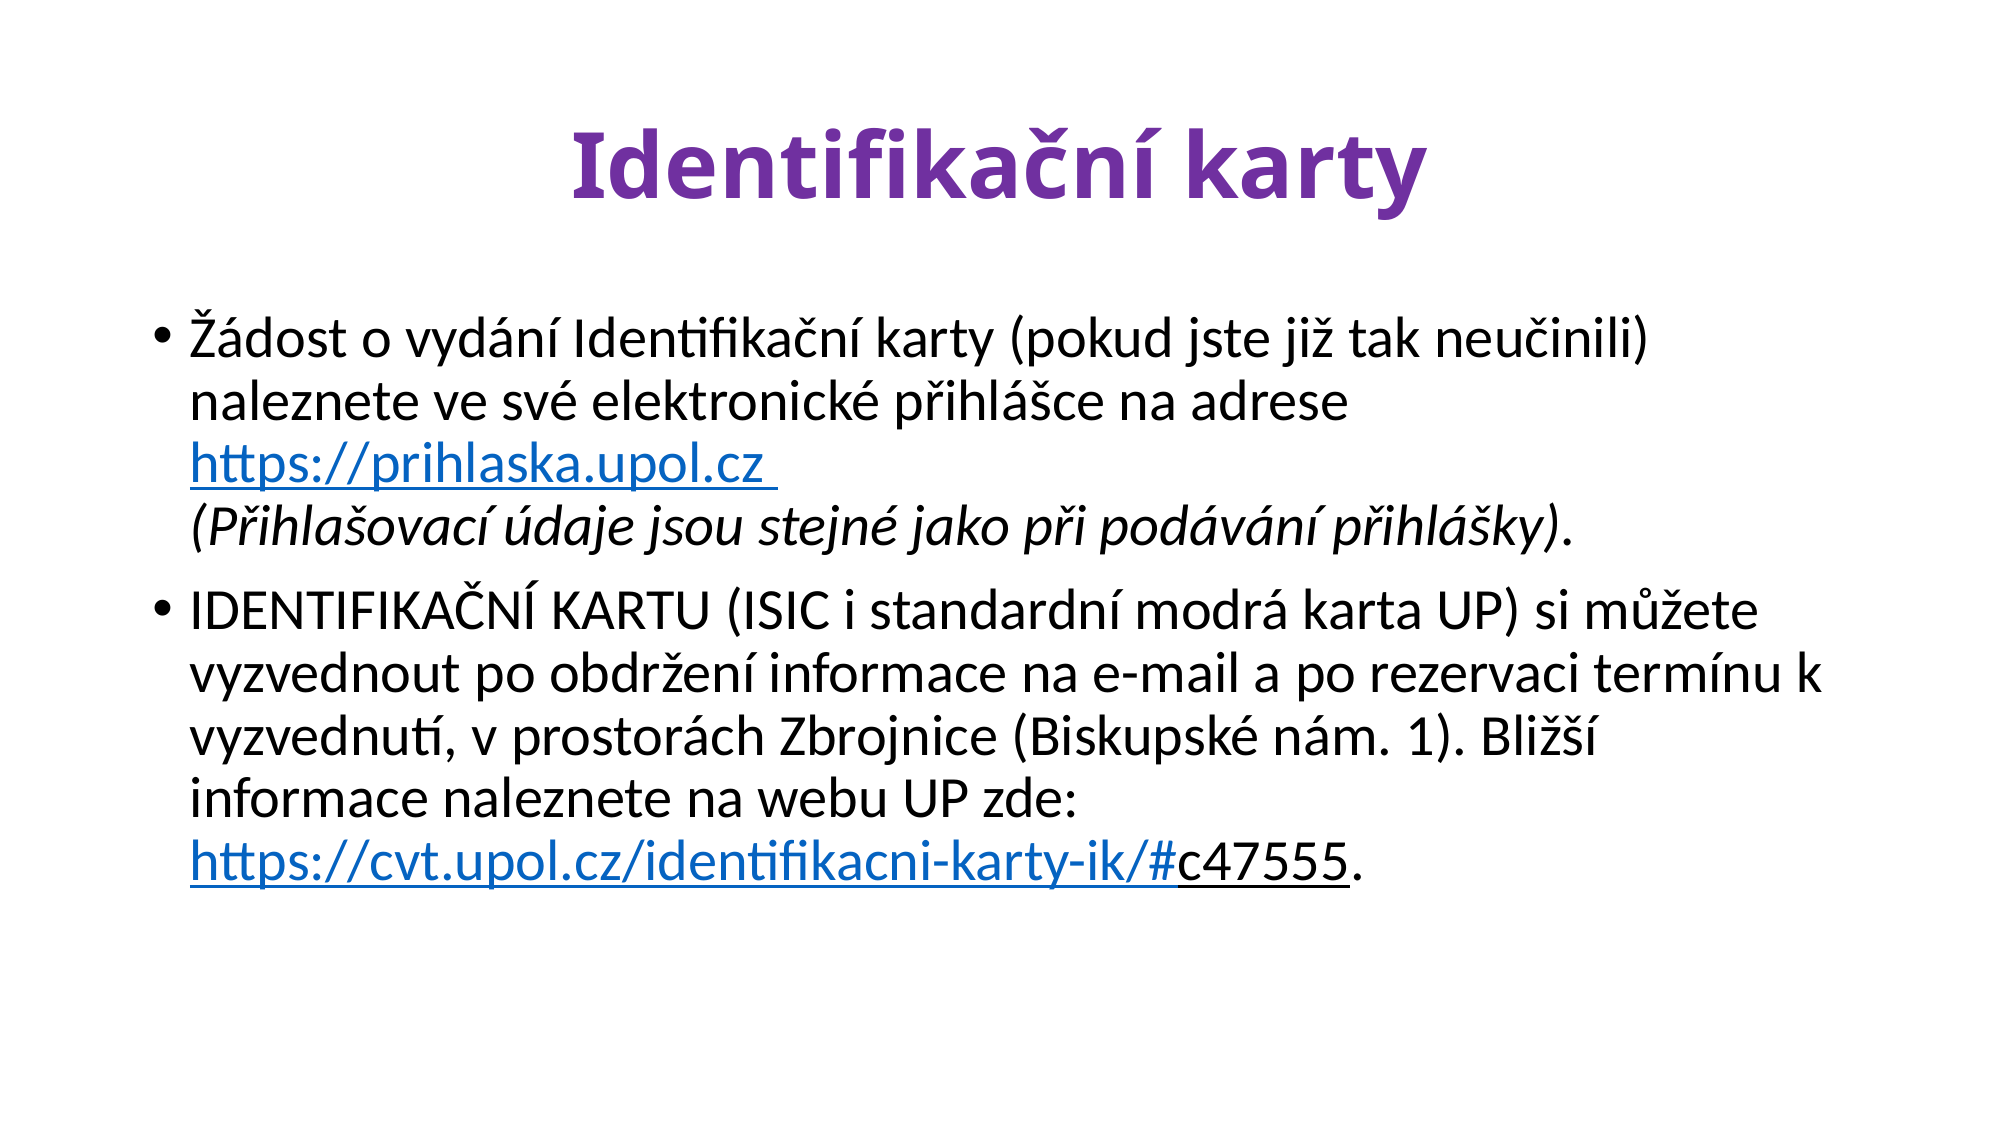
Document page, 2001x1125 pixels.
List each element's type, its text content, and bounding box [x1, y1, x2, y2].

title Identifikační karty [137, 59, 1863, 278]
list Žádost o vydání Identifikační karty (pokud jste již tak neučinili) naleznete ve své elektronické přihlášce na adrese https://prihlaska.upol.cz (Přihlašovací údaje jsou stejné jako při podávání přihlášky). IDENTIFIKAČNÍ KARTU (ISIC i standardní modrá karta UP) si můžete vyzvednout po obdržení informace na e-mail a po rezervaci termínu k vyzvednutí, v prostorách Zbrojnice (Biskupské nám. 1). Bližší informace naleznete na webu UP zde: https://cvt.upol.cz/identifikacni-karty-ik/#c47555. [137, 299, 1863, 1014]
